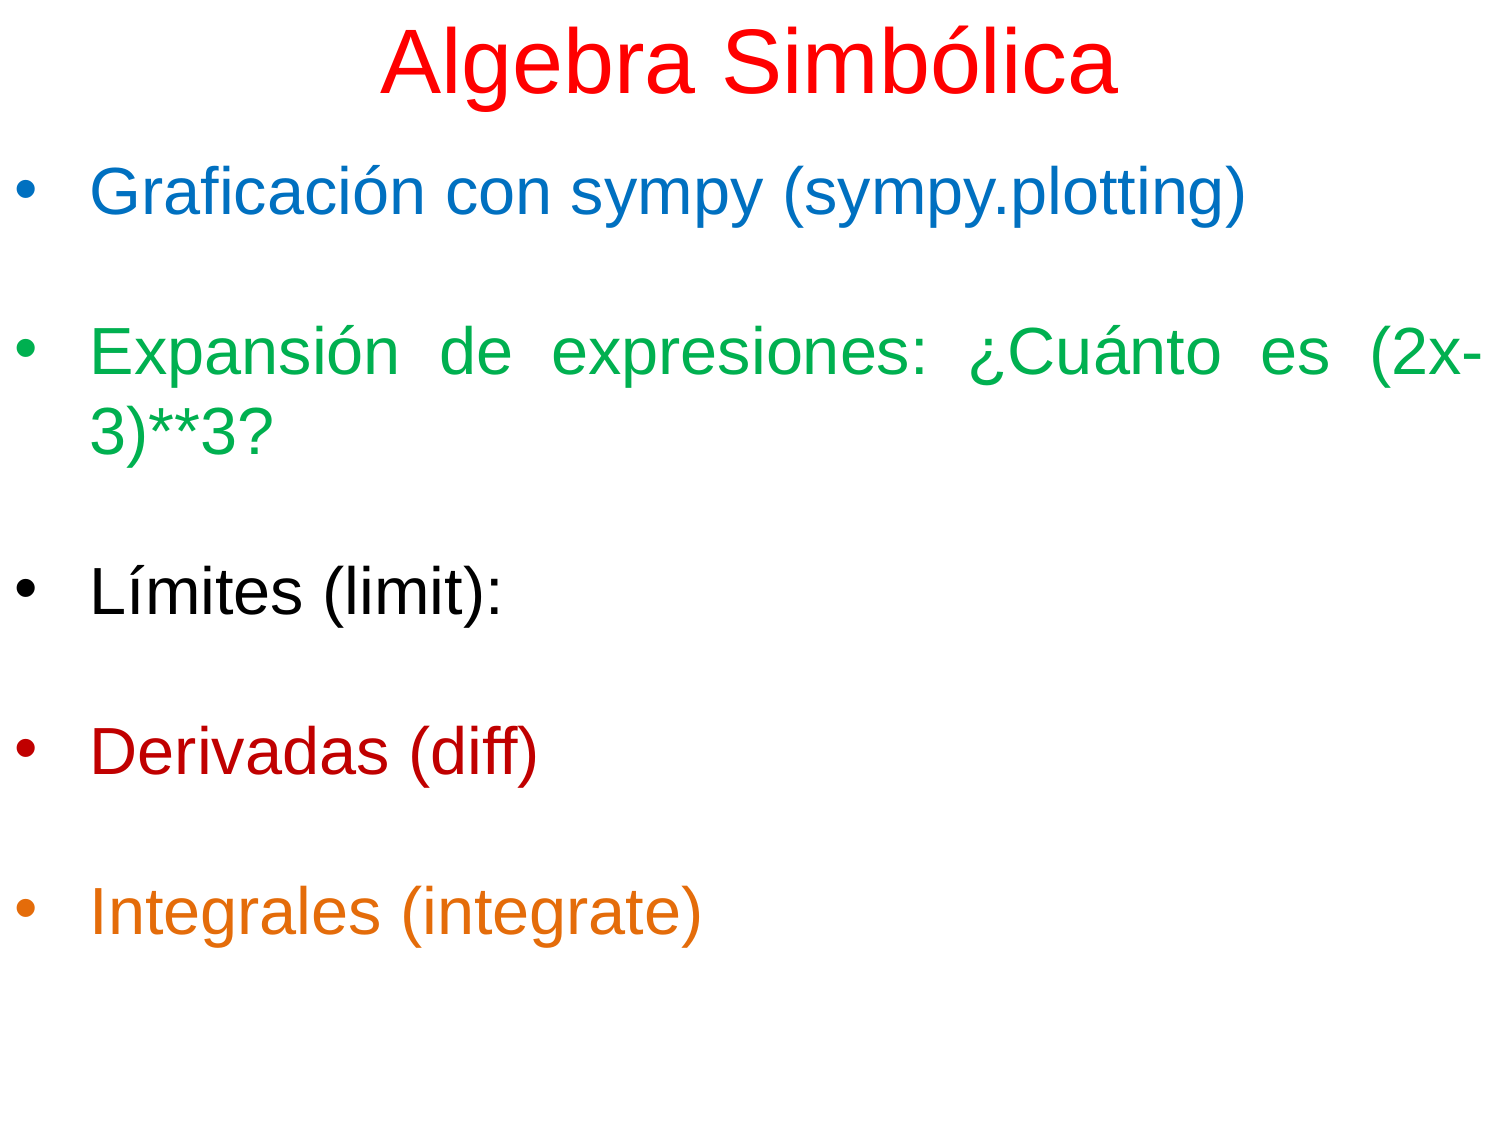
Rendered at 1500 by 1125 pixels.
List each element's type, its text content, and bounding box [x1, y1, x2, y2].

text_box Graficación con sympy (sympy.plotting) Expansión de expresiones: ¿Cuánto es (2x-3)**3? Límites (limit): Derivadas (diff) Integrales (integrate) [0, 140, 1500, 1035]
title Algebra Simbólica [0, 0, 1500, 129]
